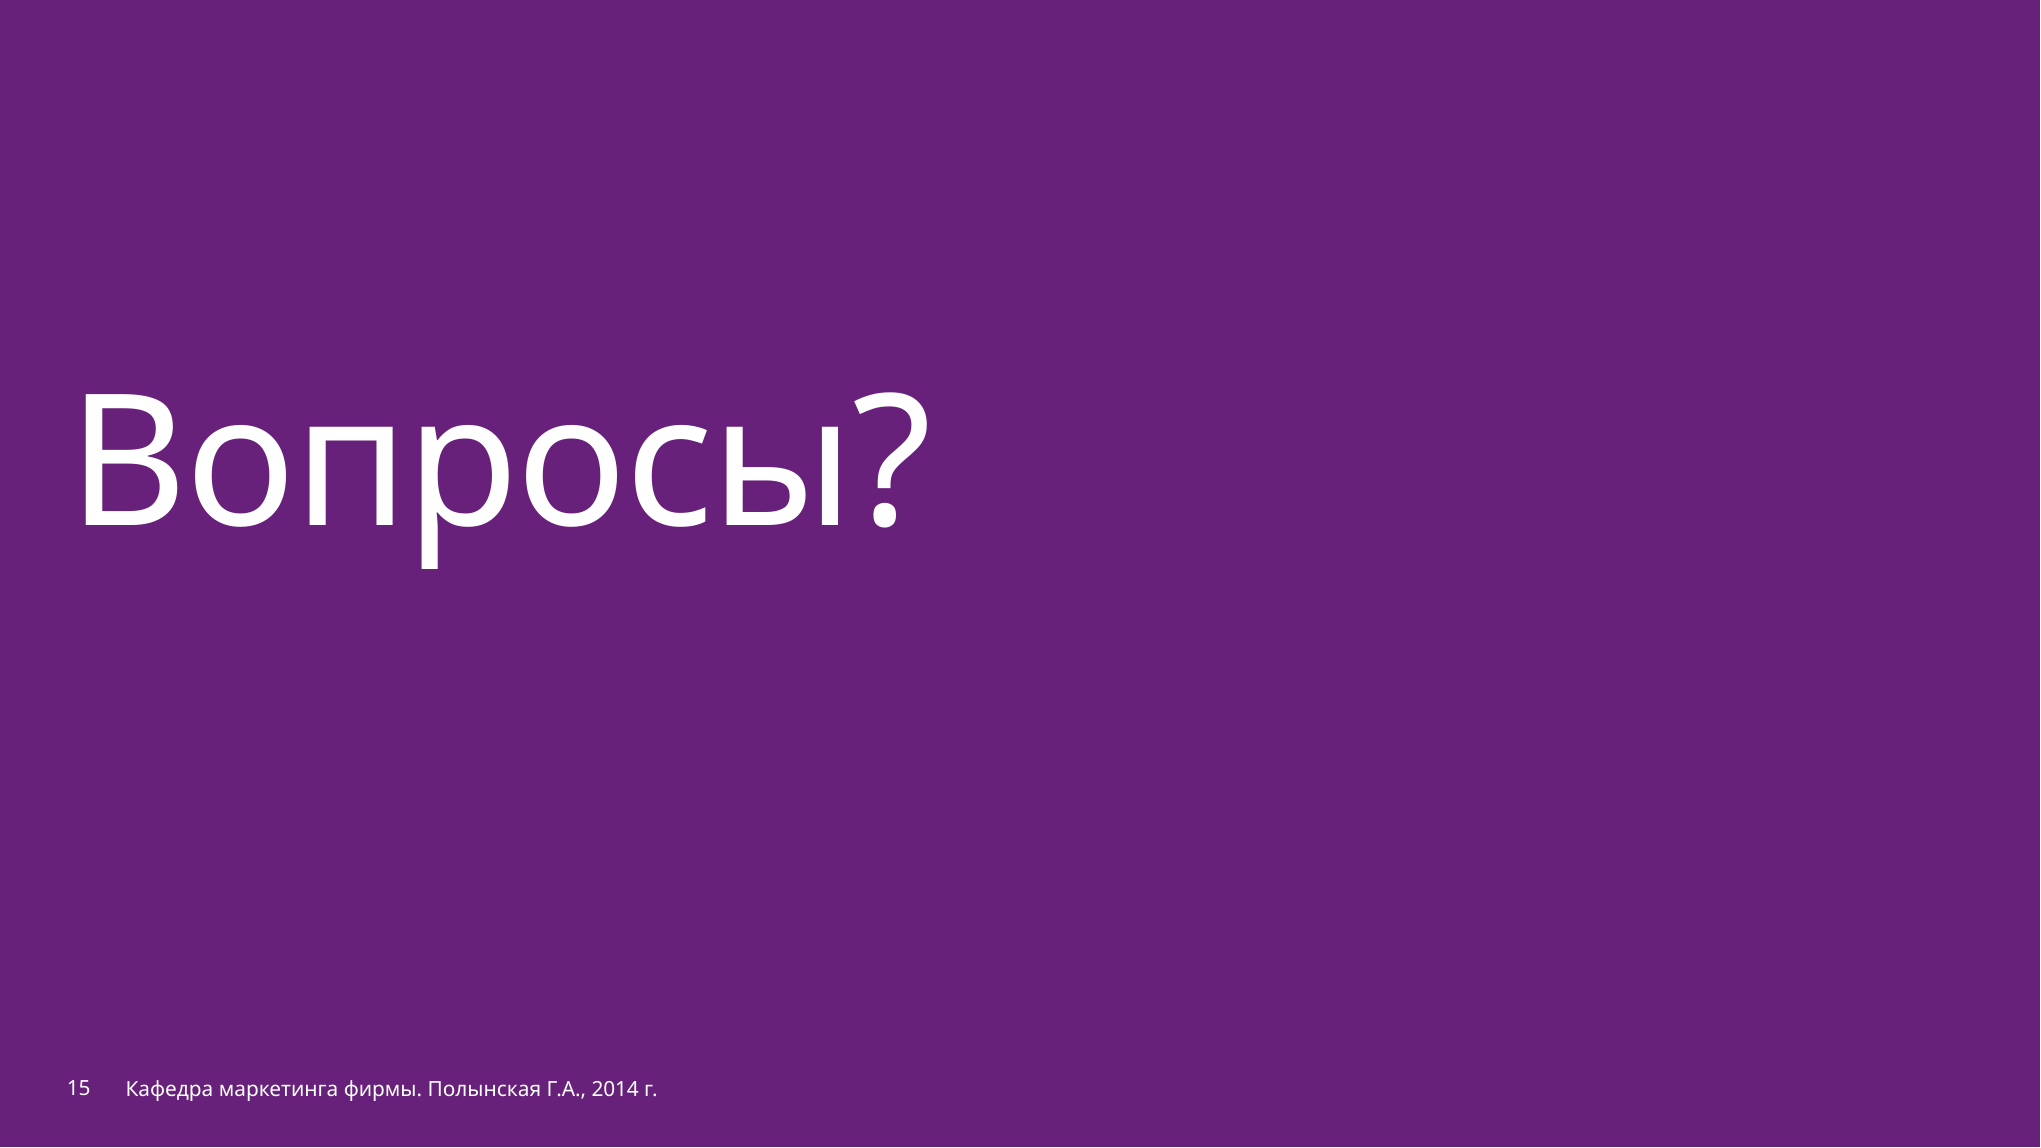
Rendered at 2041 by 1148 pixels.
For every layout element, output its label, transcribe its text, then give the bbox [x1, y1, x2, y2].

footer Кафедра маркетинга фирмы. Полынская Г.А., 2014 г. [111, 1057, 844, 1119]
title Вопросы? [45, 348, 1996, 650]
slide_number 15 [51, 1057, 111, 1119]
